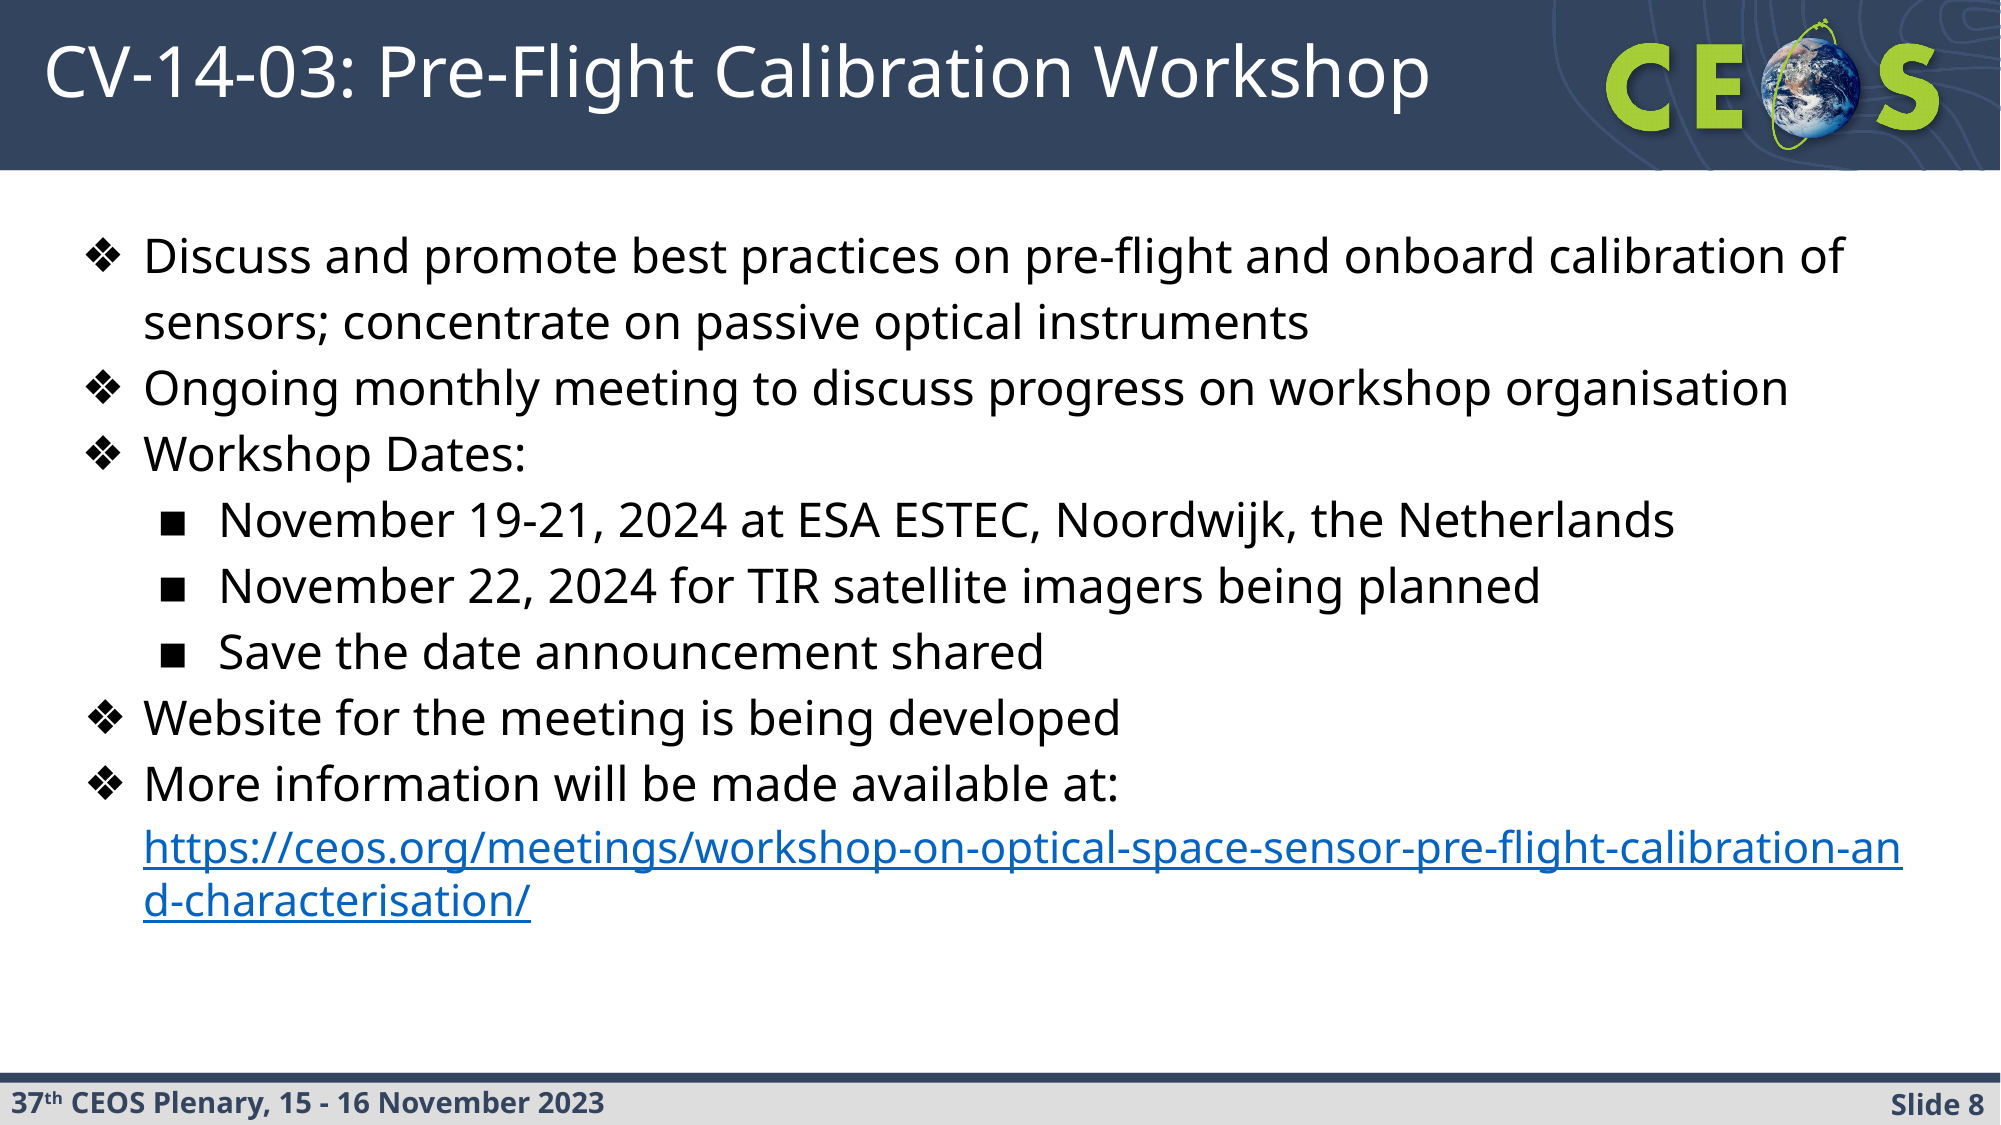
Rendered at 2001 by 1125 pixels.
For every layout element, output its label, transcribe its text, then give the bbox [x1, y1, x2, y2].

title CV-14-03: Pre-Flight Calibration Workshop [28, 28, 1569, 157]
list Discuss and promote best practices on pre-flight and onboard calibration of sensors; concentrate on passive optical instruments Ongoing monthly meeting to discuss progress on workshop organisation Workshop Dates: November 19-21, 2024 at ESA ESTEC, Noordwijk, the Netherlands November 22, 2024 for TIR satellite imagers being planned Save the date announcement shared Website for the meeting is being developed More information will be made available at: https://ceos.org/meetings/workshop-on-optical-space-sensor-pre-flight-calibration-and-characterisation/ [53, 209, 1939, 1021]
picture [1606, 18, 1939, 150]
